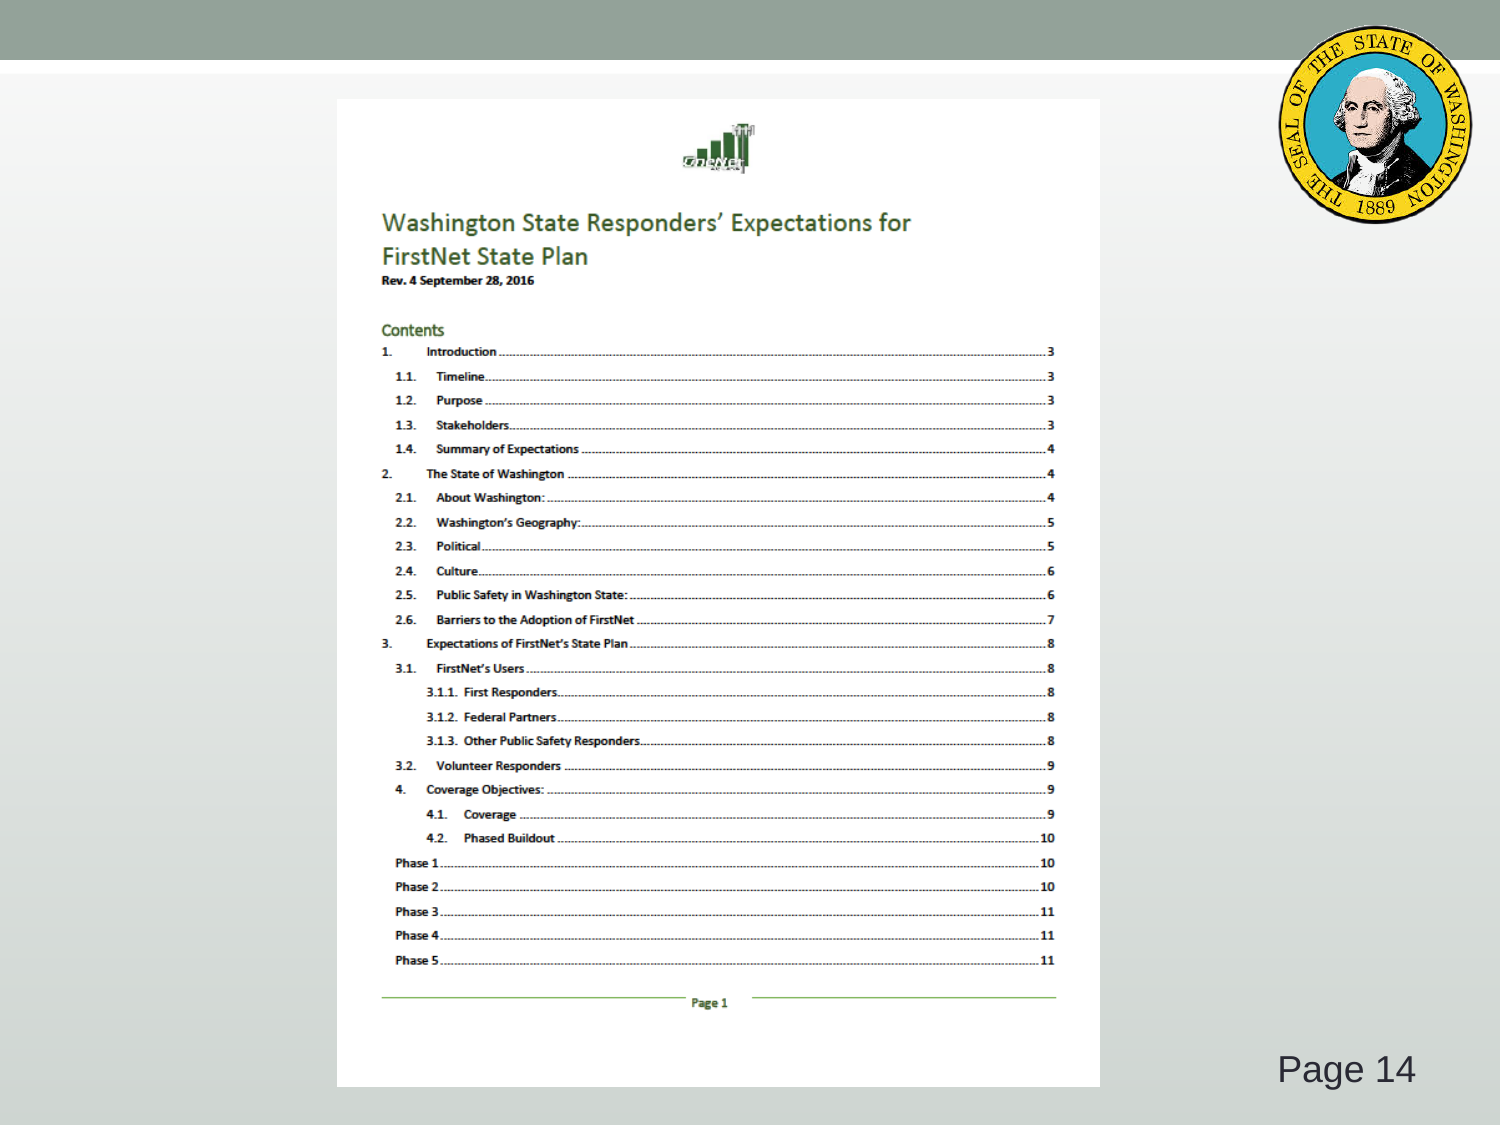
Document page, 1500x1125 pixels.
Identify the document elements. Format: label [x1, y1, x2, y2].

picture [1275, 24, 1476, 225]
text_box [337, 99, 1101, 1088]
